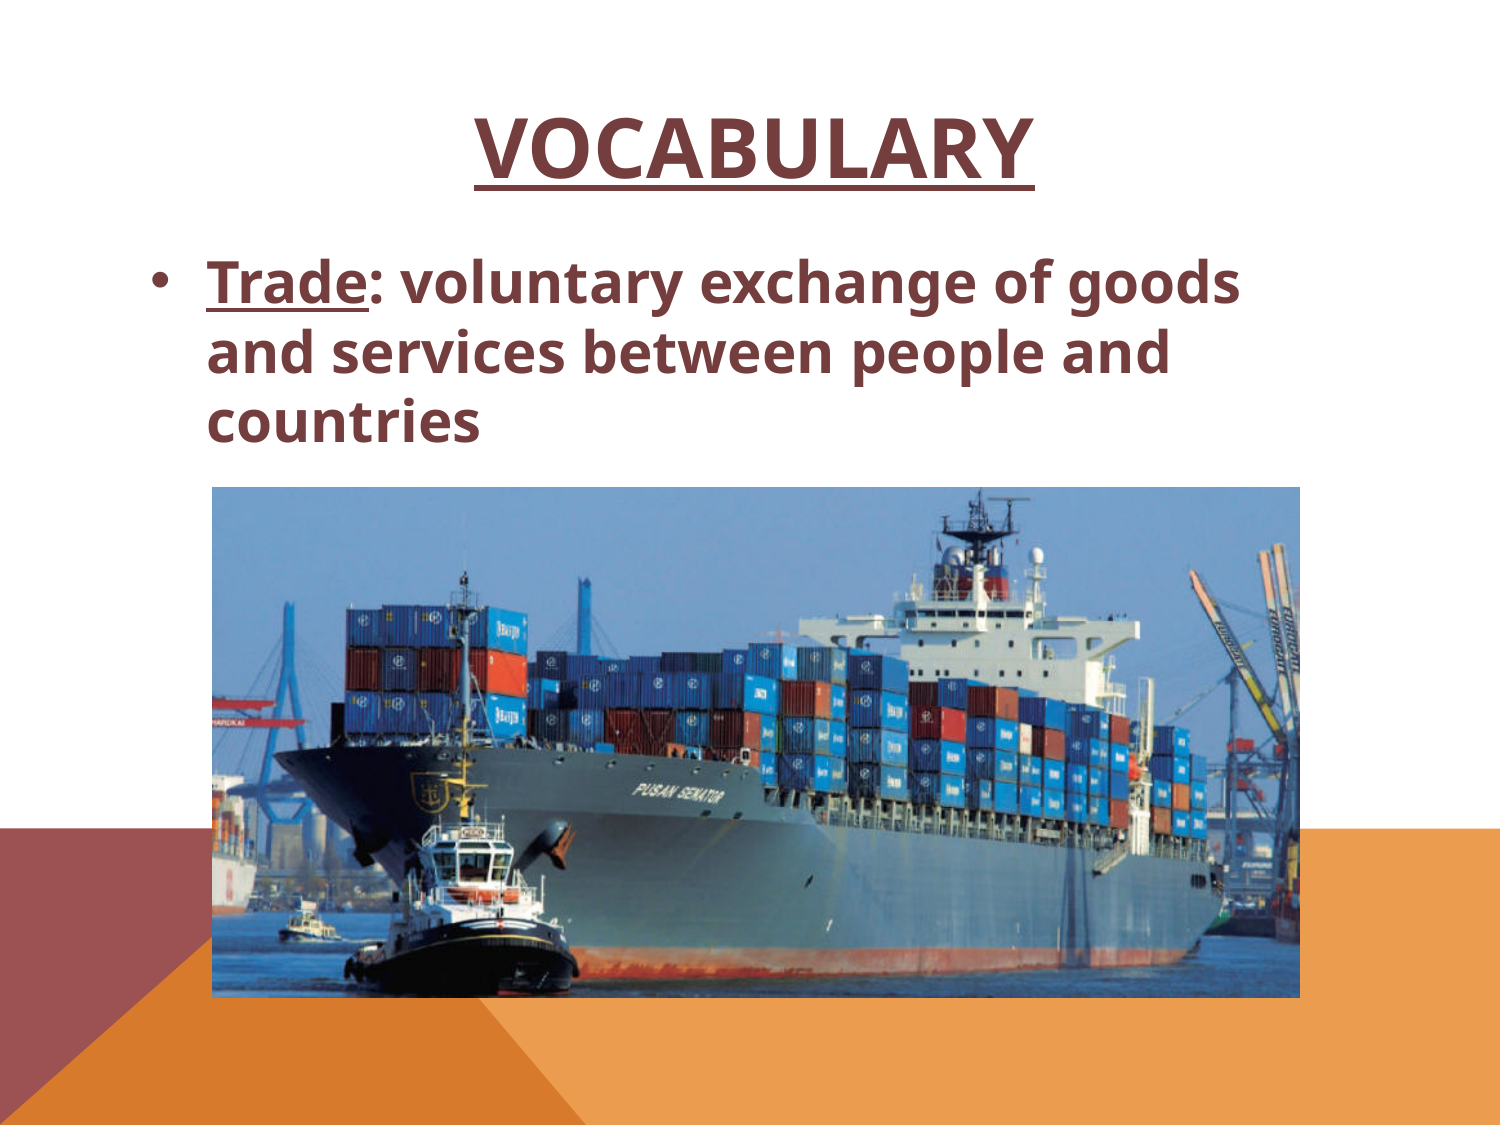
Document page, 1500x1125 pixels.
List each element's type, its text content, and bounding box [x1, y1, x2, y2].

picture [212, 487, 1301, 998]
title Vocabulary [137, 99, 1372, 190]
list Trade: voluntary exchange of goods and services between people and countries [135, 237, 1369, 768]
